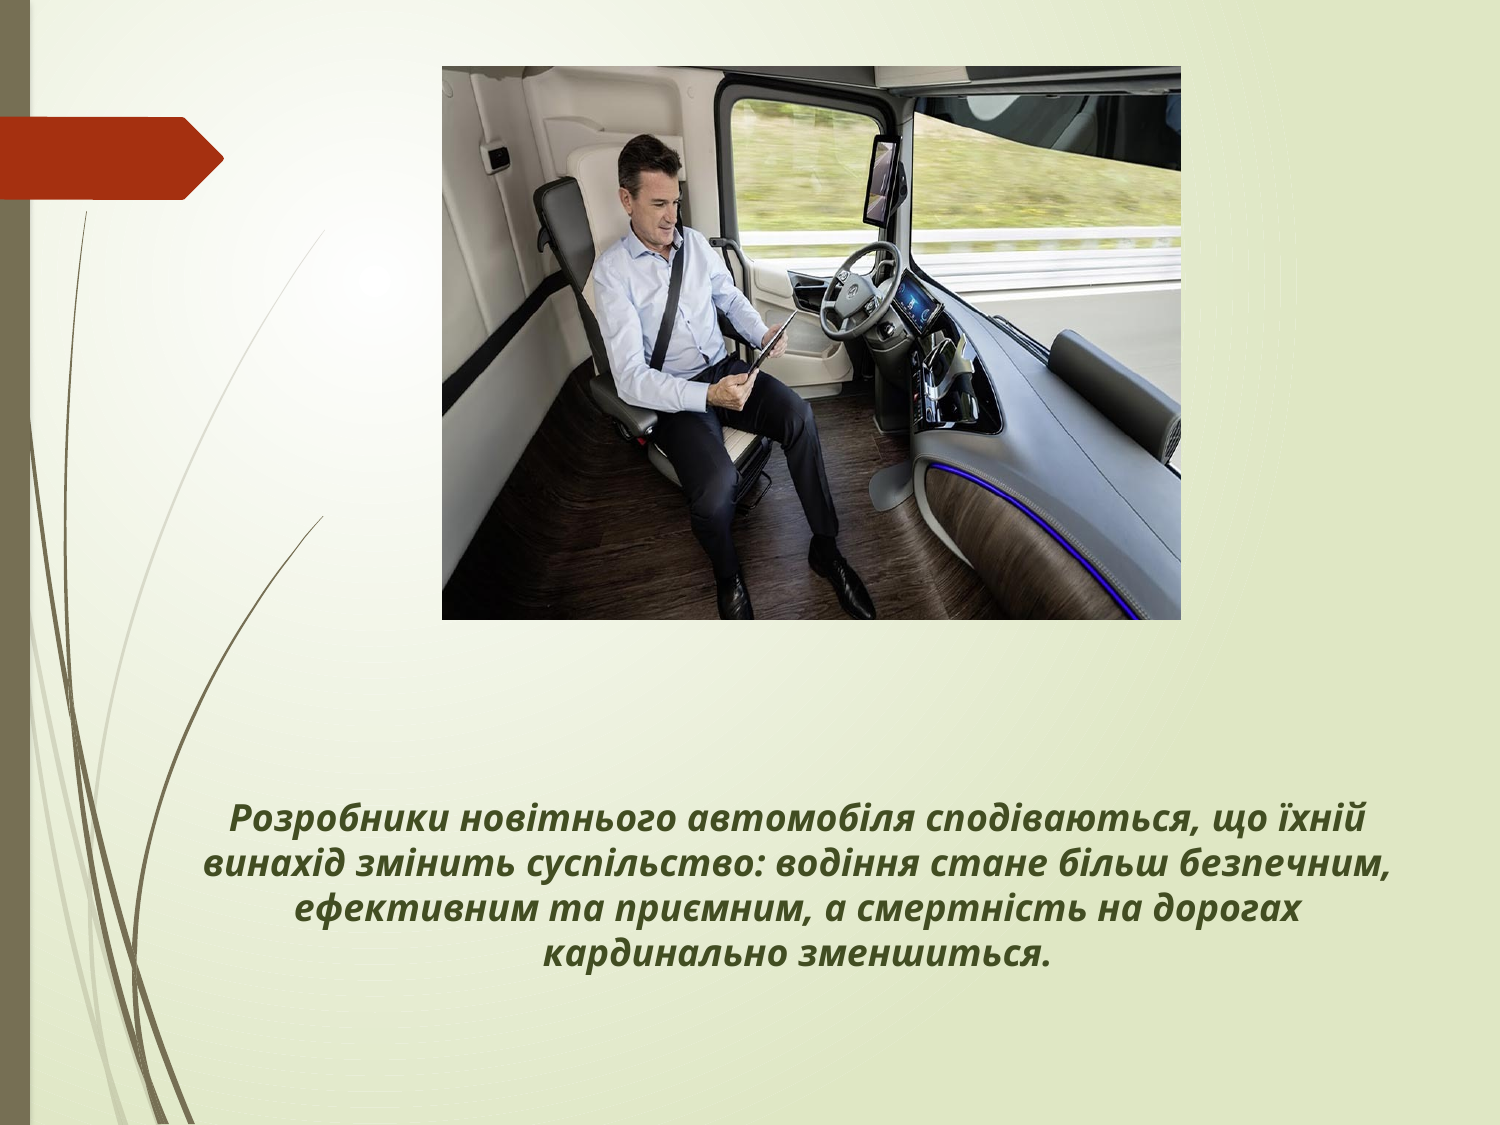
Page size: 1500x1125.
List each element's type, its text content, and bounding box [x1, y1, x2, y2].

text_box Розробники новітнього автомобіля сподіваються, що їхній винахід змінить суспільство: водіння стане більш безпечним, ефективним та приємним, а смертність на дорогах кардинально зменшиться.﻿ [183, 786, 1414, 982]
picture [442, 66, 1182, 621]
